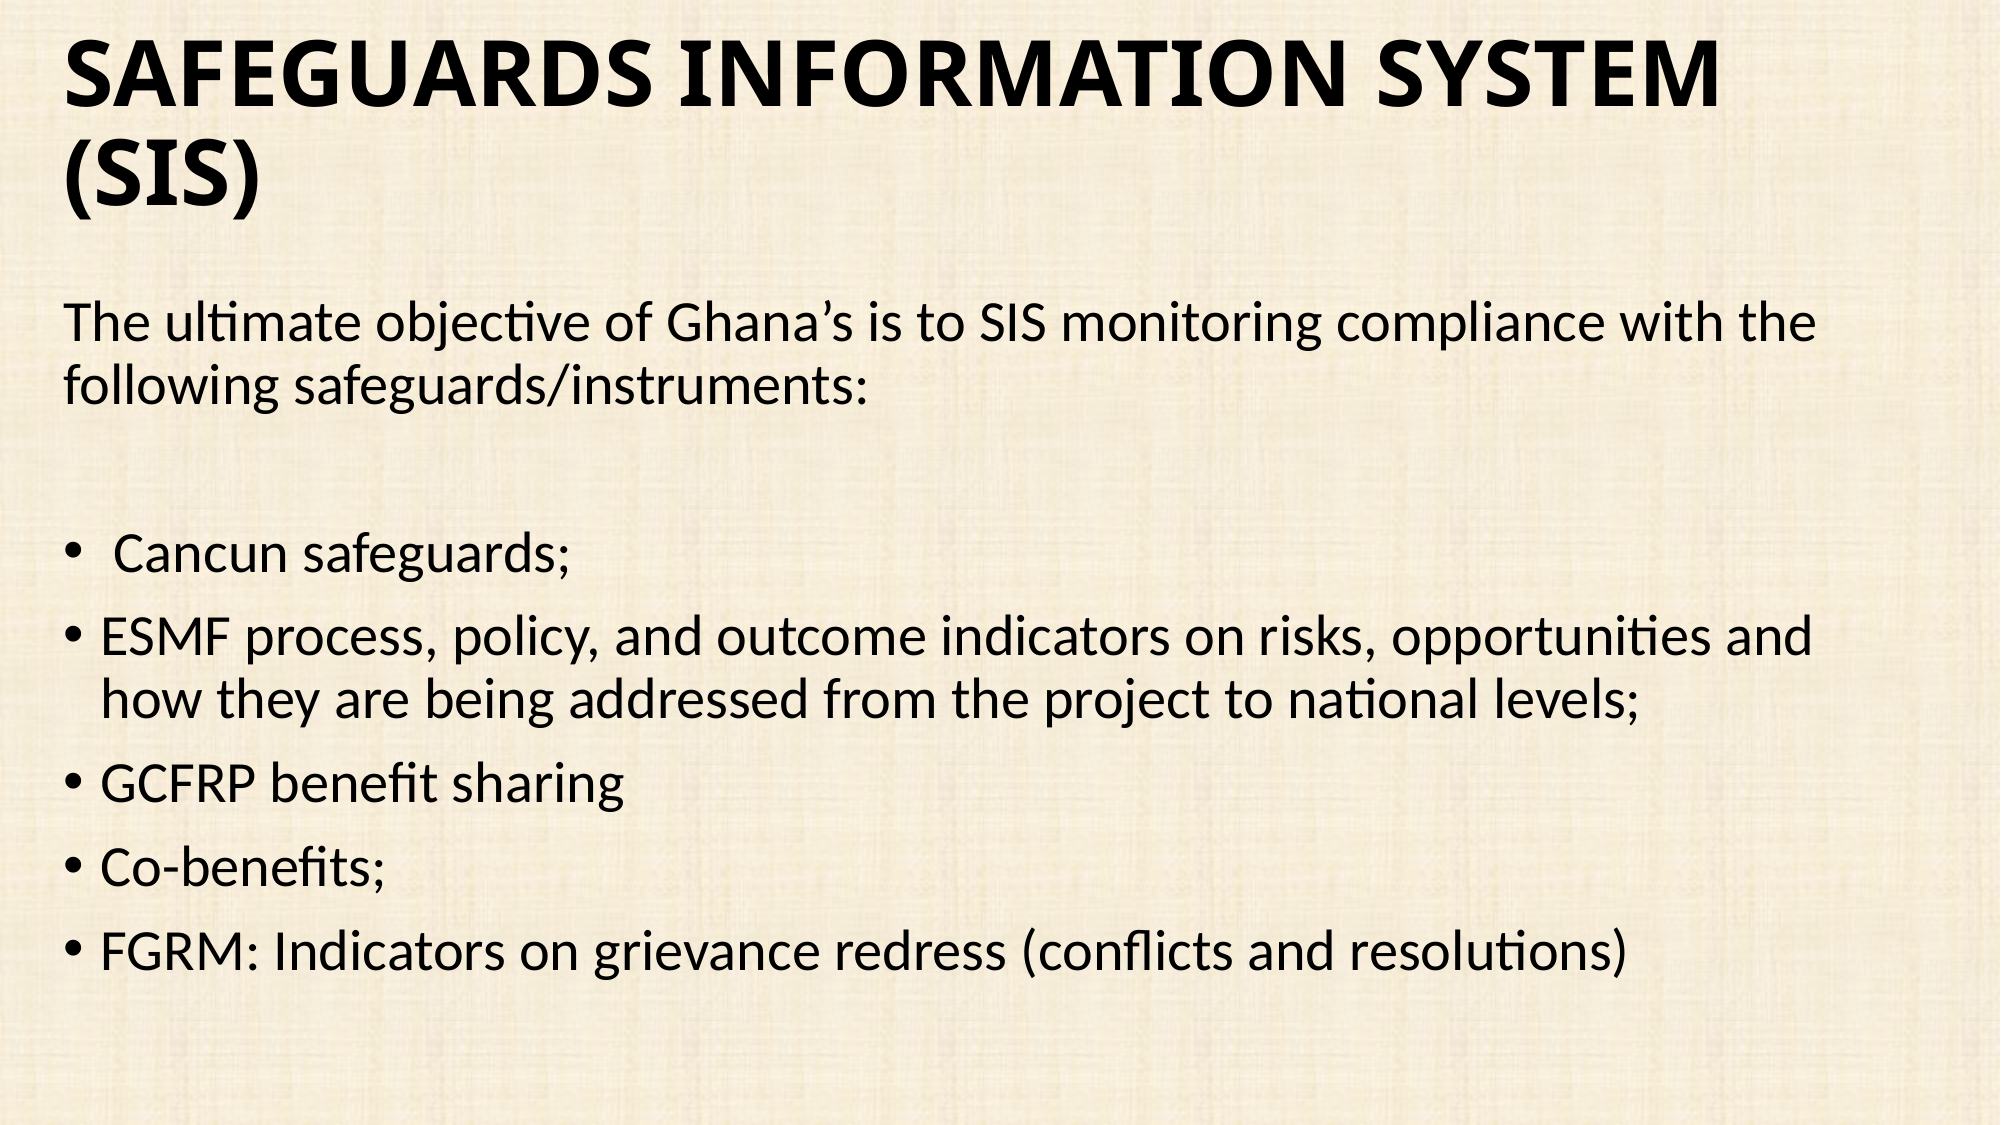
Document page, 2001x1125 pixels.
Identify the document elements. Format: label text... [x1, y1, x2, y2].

title SAFEGUARDS INFORMATION SYSTEM (SIS) [48, 59, 1945, 192]
list The ultimate objective of Ghana’s is to SIS monitoring compliance with the following safeguards/instruments: Cancun safeguards; ESMF process, policy, and outcome indicators on risks, opportunities and how they are being addressed from the project to national levels; GCFRP benefit sharing Co-benefits; FGRM: Indicators on grievance redress (conflicts and resolutions) [48, 192, 1945, 1097]
